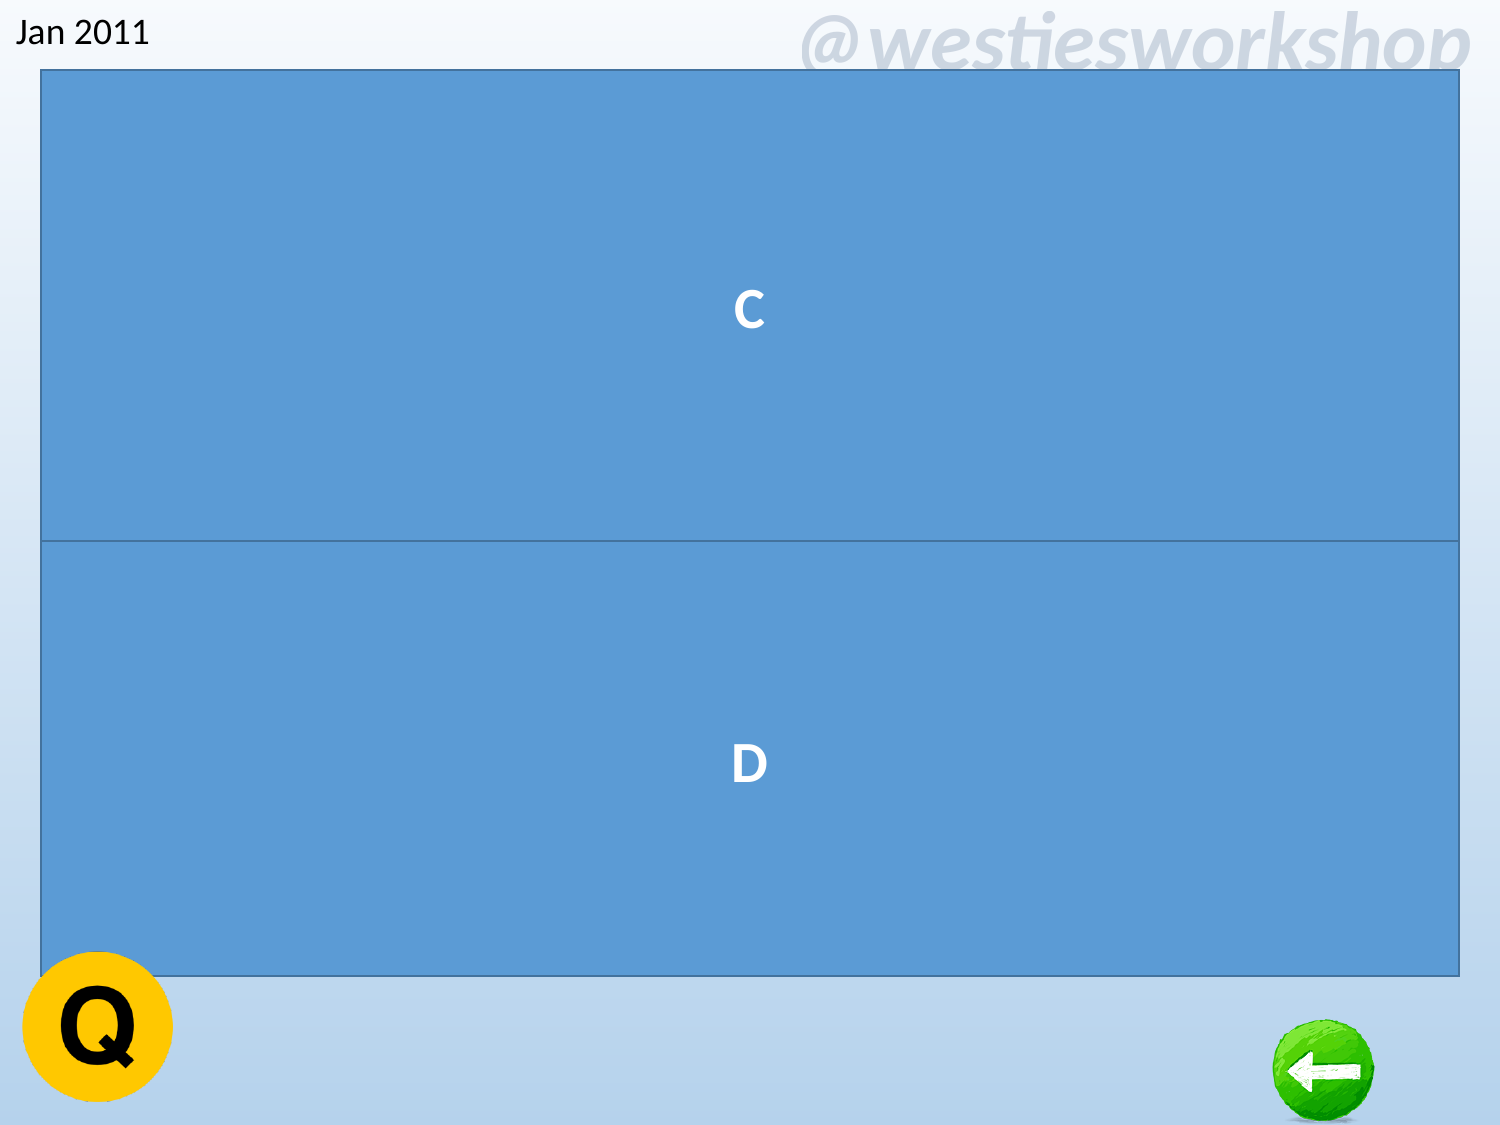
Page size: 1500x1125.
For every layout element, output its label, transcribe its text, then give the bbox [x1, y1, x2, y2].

text_box Jan 2011 [1, 0, 165, 60]
picture [0, 69, 1459, 1125]
picture [1270, 1019, 1376, 1125]
